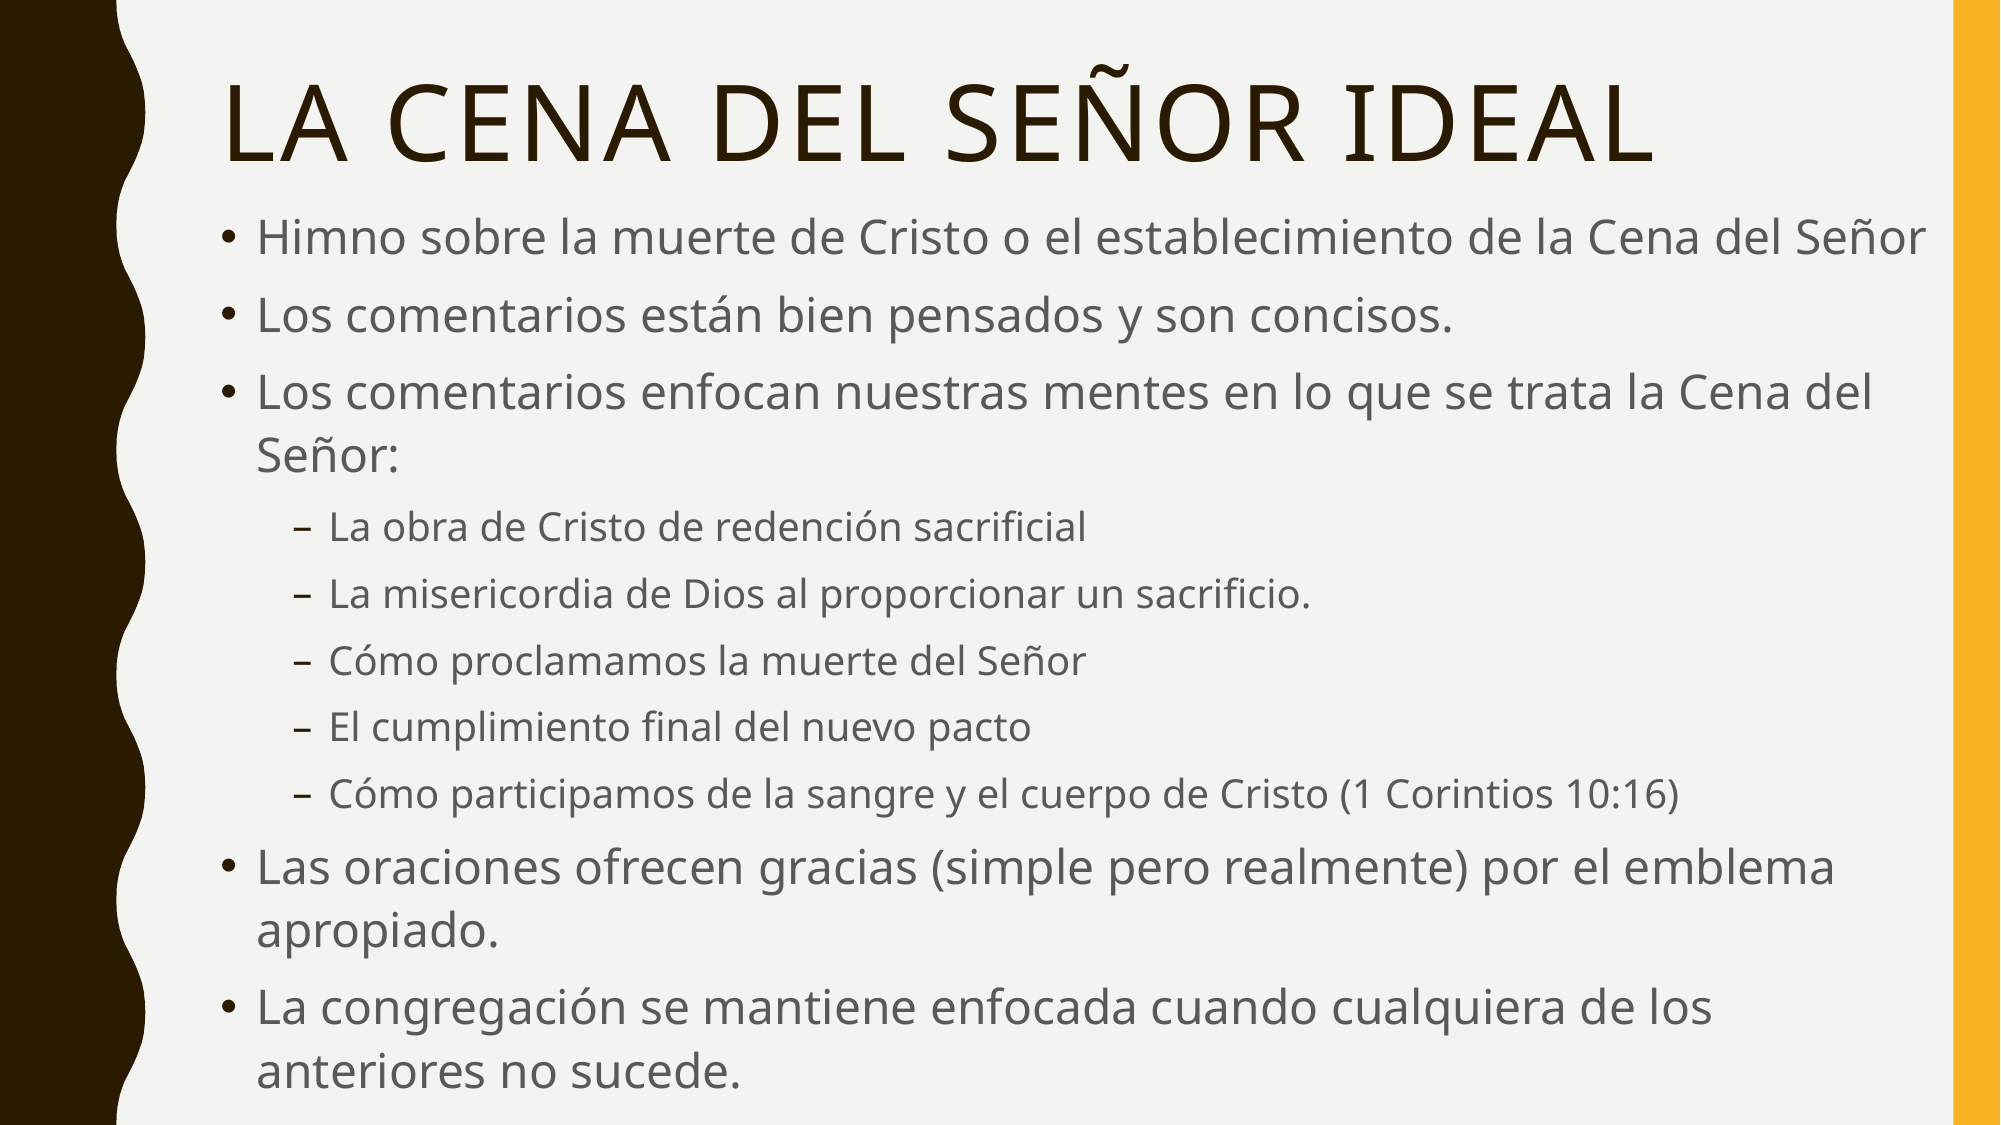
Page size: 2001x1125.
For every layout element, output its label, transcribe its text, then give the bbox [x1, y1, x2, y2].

list Himno sobre la muerte de Cristo o el establecimiento de la Cena del Señor Los comentarios están bien pensados ​​y son concisos. Los comentarios enfocan nuestras mentes en lo que se trata la Cena del Señor: La obra de Cristo de redención sacrificial La misericordia de Dios al proporcionar un sacrificio. Cómo proclamamos la muerte del Señor El cumplimiento final del nuevo pacto Cómo participamos de la sangre y el cuerpo de Cristo (1 Corintios 10:16) Las oraciones ofrecen gracias (simple pero realmente) por el emblema apropiado. La congregación se mantiene enfocada cuando cualquiera de los anteriores no sucede. [205, 193, 1950, 1125]
title La Cena del Señor ideal [205, 62, 1875, 193]
